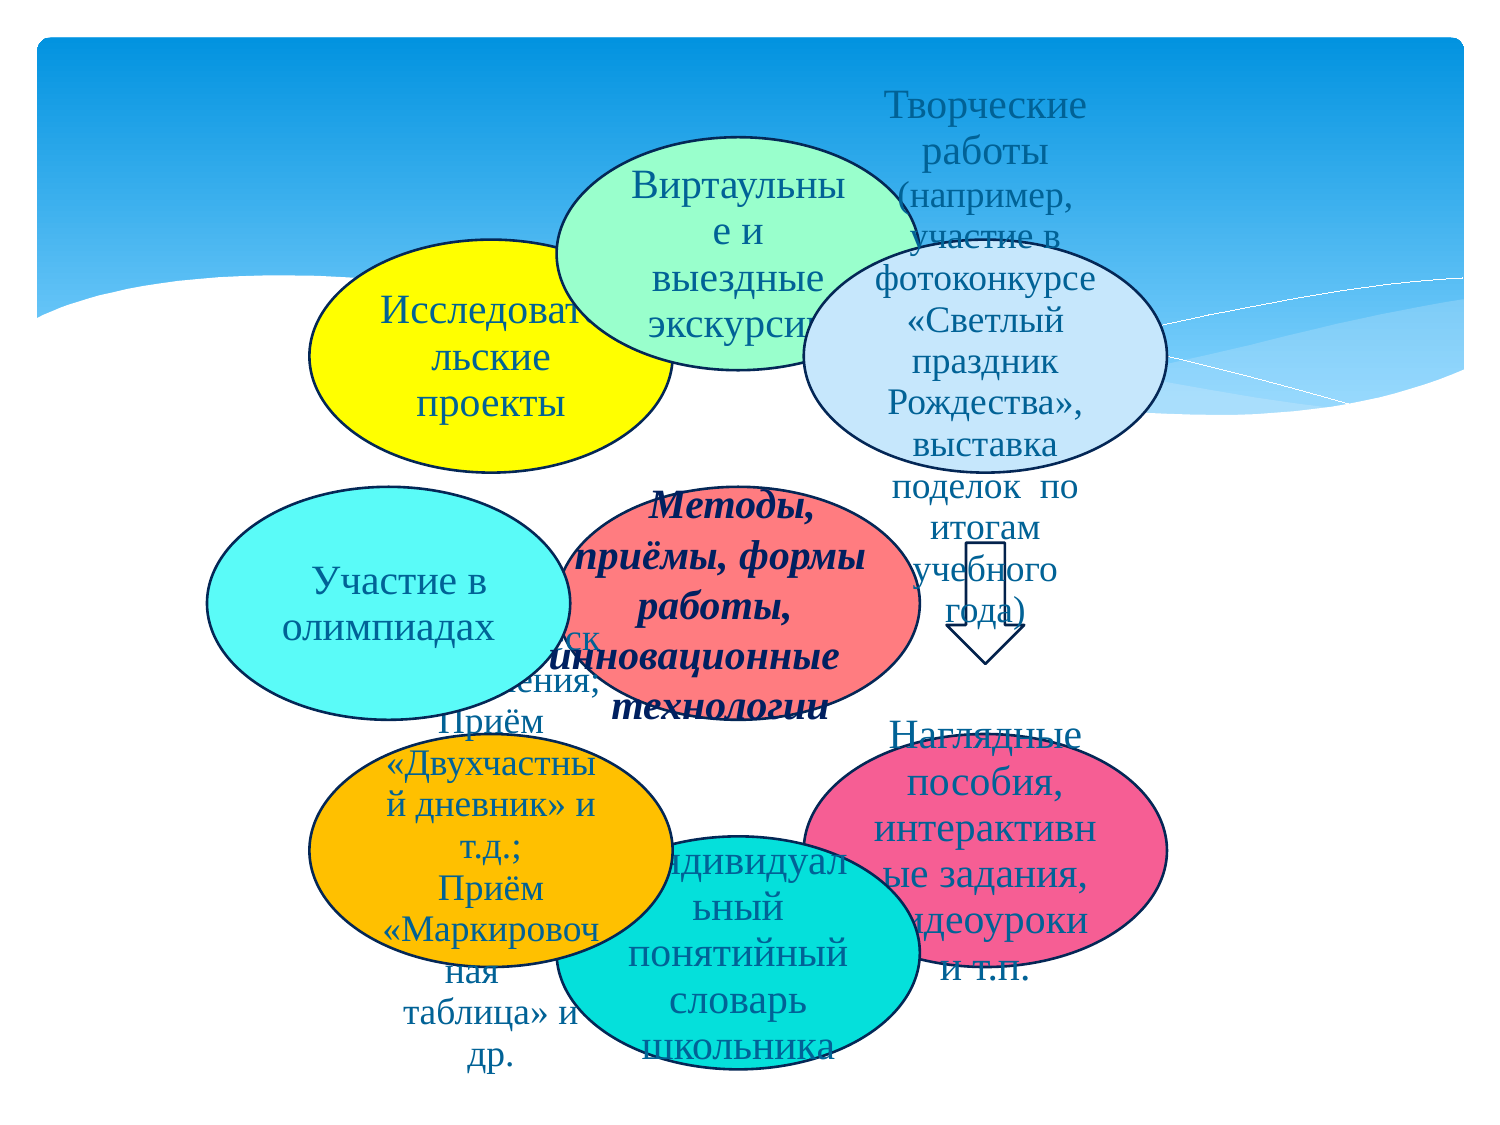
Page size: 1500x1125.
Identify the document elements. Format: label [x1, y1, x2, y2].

text_box [11, 136, 1465, 1070]
